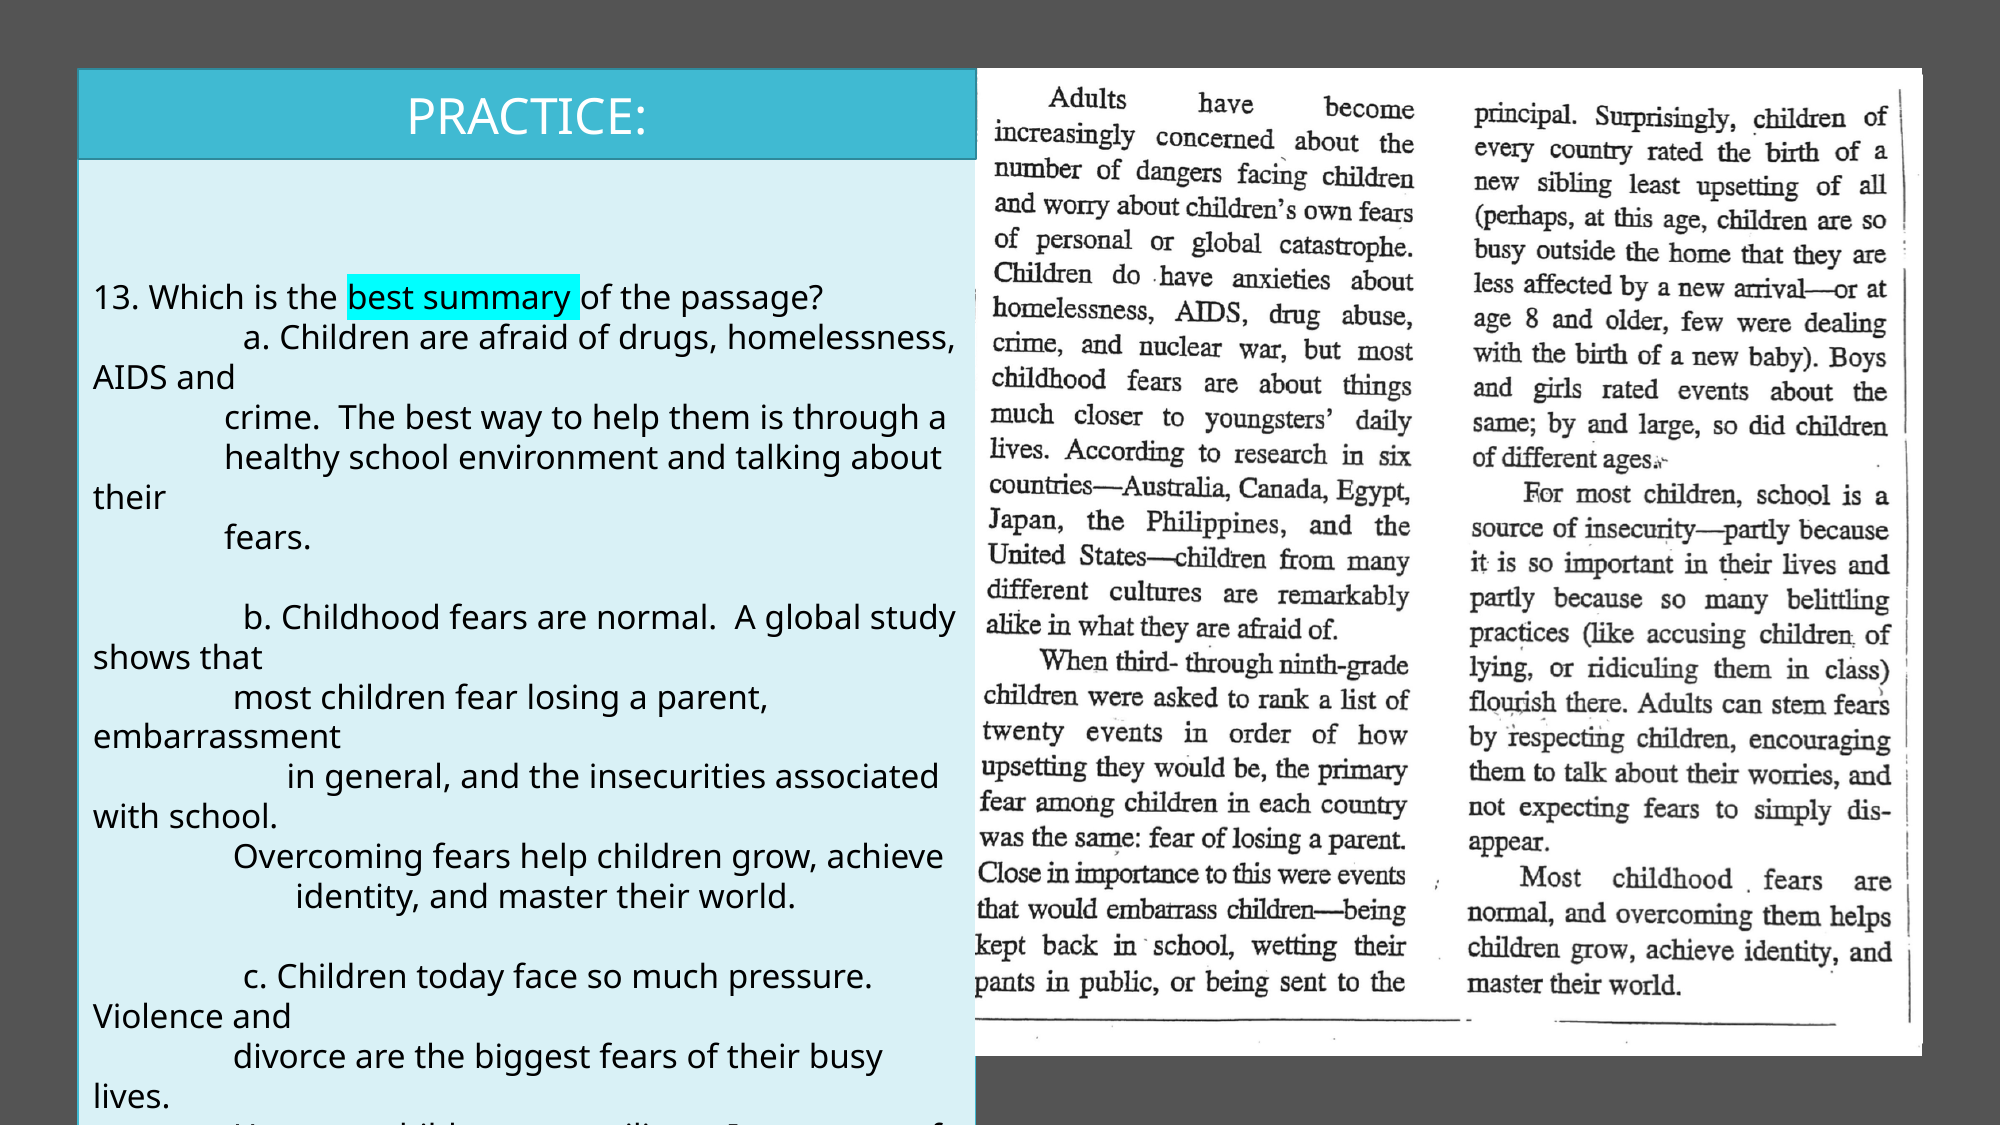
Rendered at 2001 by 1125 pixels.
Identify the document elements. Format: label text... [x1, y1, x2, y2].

text_box 1 13. Which is the best summary of the passage? a. Children are afraid of drugs, homelessness, AIDS and crime. The best way to help them is through a healthy school environment and talking about their fears. b. Childhood fears are normal. A global study shows that most children fear losing a parent, embarrassment in general, and the insecurities associated with school. Overcoming fears help children grow, achieve identity, and master their world. c. Children today face so much pressure. Violence and divorce are the biggest fears of their busy lives. However, children are resilient. In a matter of time, their fears will disappear. [77, 160, 976, 1125]
text_box PRACTICE: [77, 68, 975, 160]
text_box [0, 0, 2000, 1125]
picture [975, 68, 1922, 1056]
